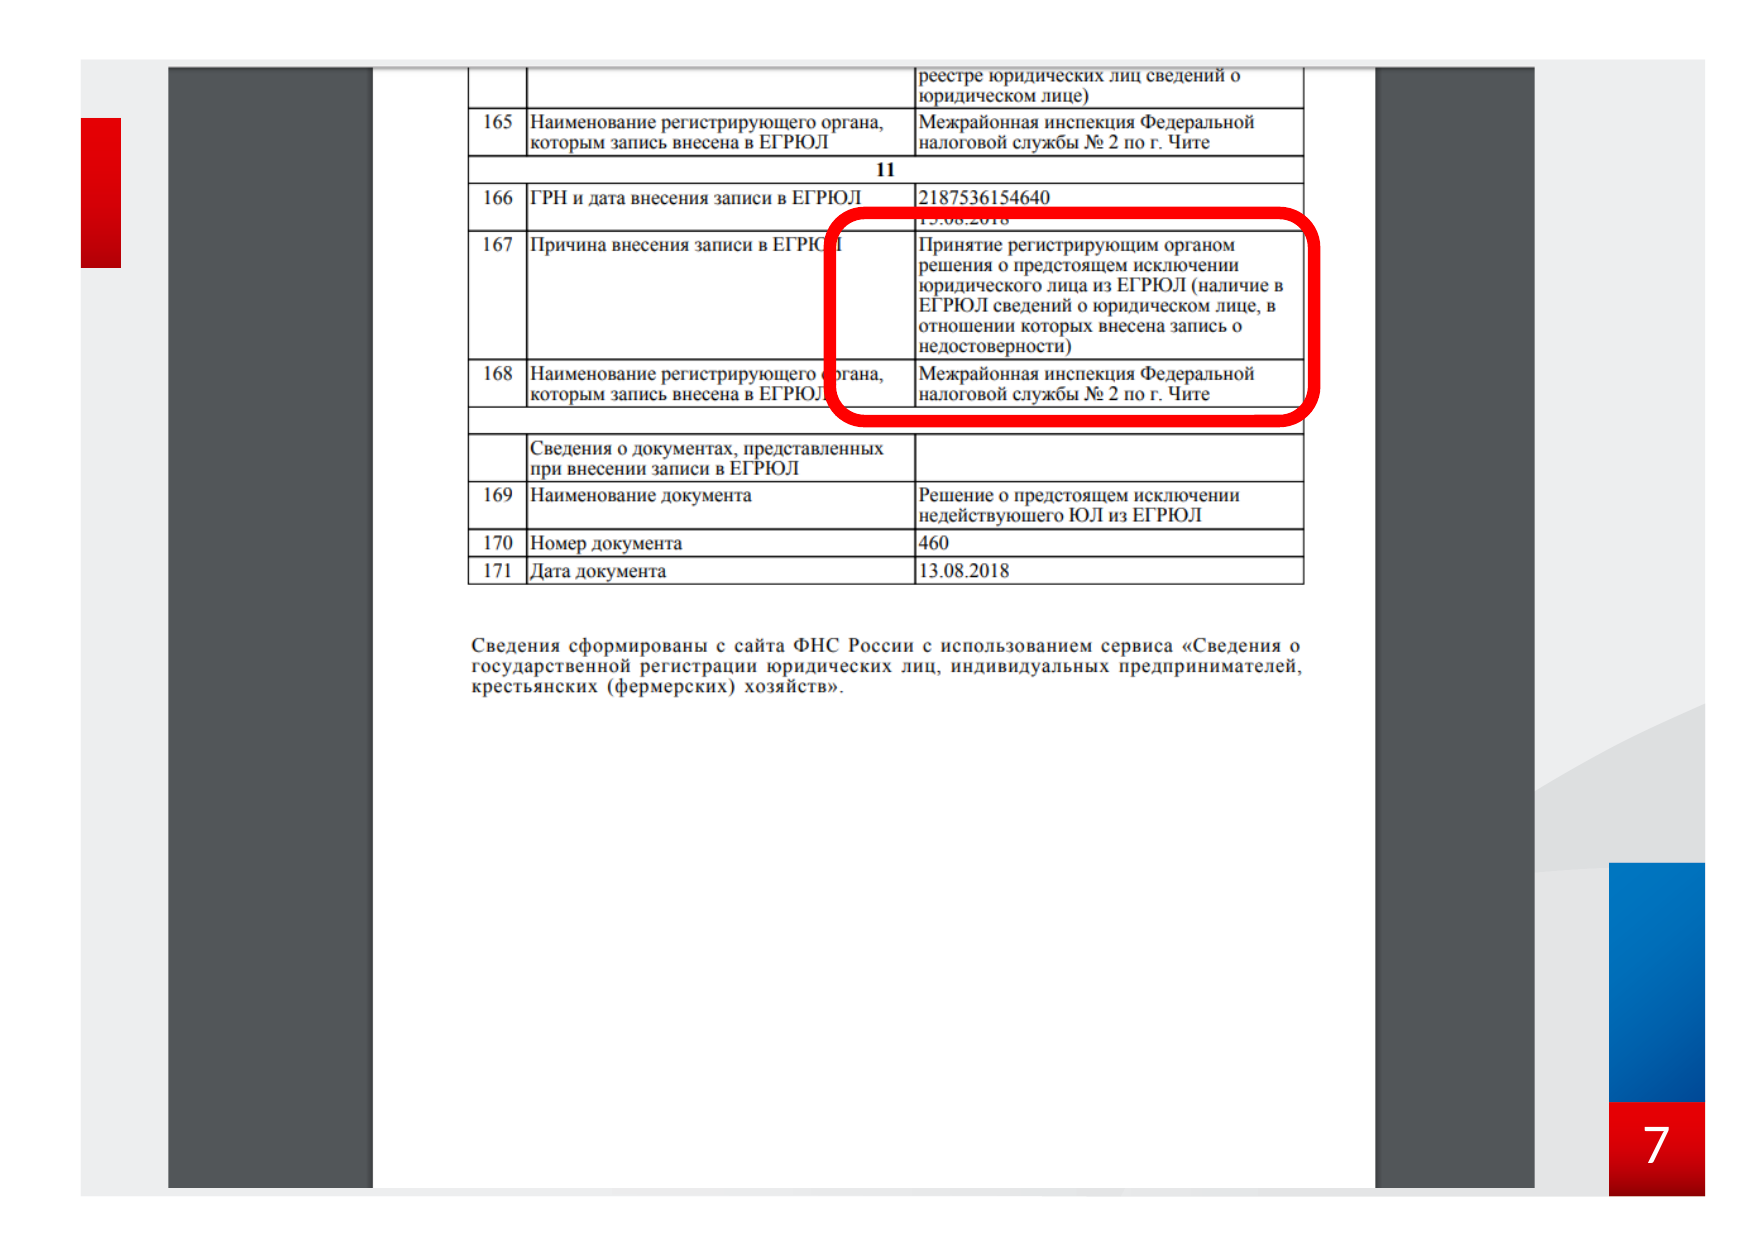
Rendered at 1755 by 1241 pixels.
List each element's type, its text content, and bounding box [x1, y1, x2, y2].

picture [0, 0, 1755, 1241]
slide_number 7 [1596, 1092, 1716, 1207]
